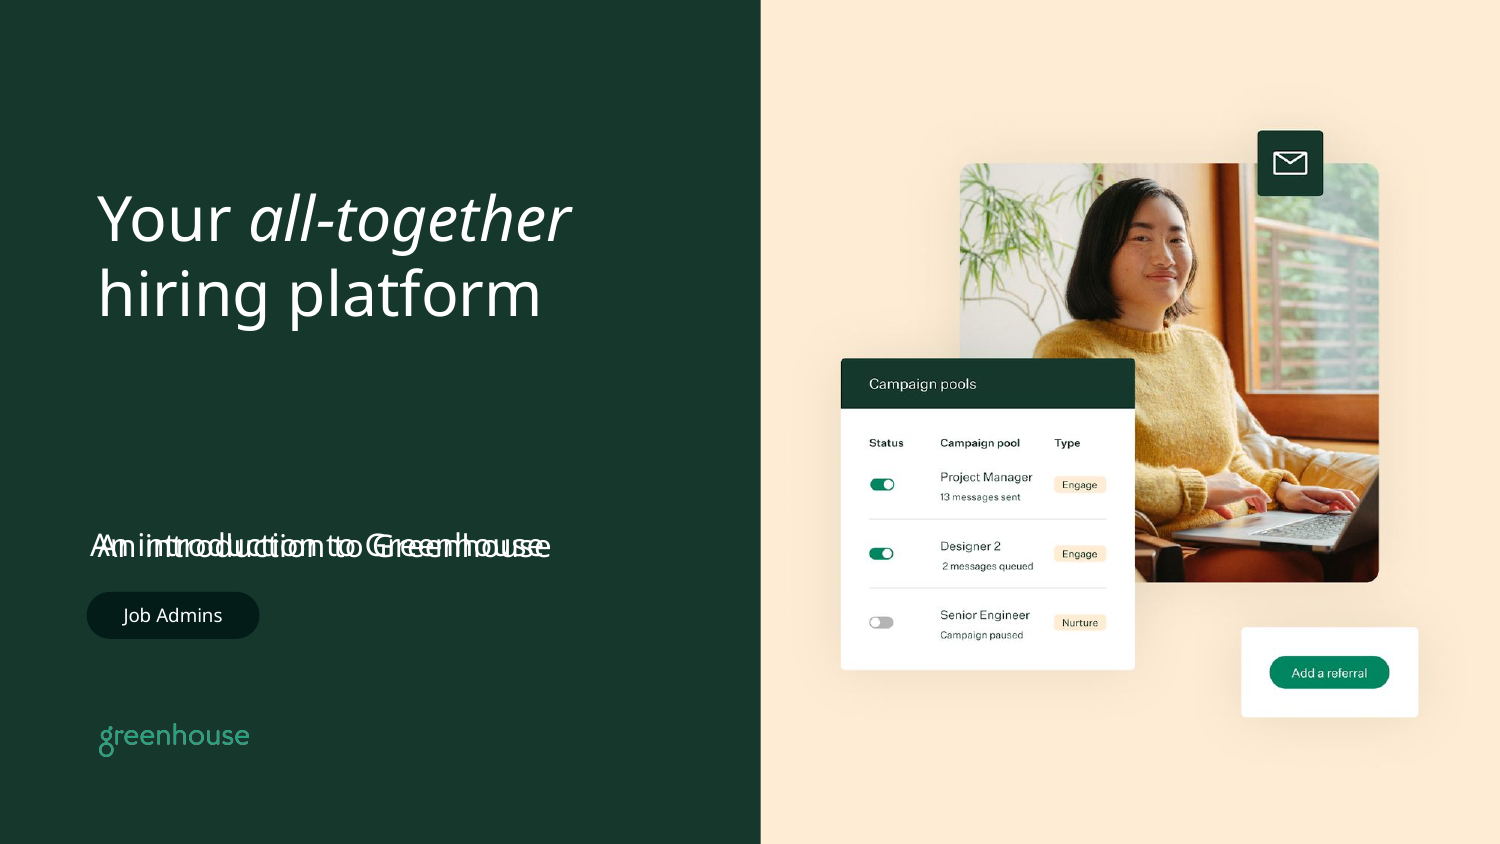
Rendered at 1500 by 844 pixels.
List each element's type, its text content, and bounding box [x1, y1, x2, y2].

subtitle An introduction to Greenhouse [75, 500, 650, 561]
picture [761, 0, 1500, 844]
subtitle An introduction to Greenhouse [82, 502, 605, 584]
title Your all-together hiring platform [82, 164, 673, 443]
text_box Job Admins [86, 591, 260, 639]
picture [99, 723, 249, 757]
